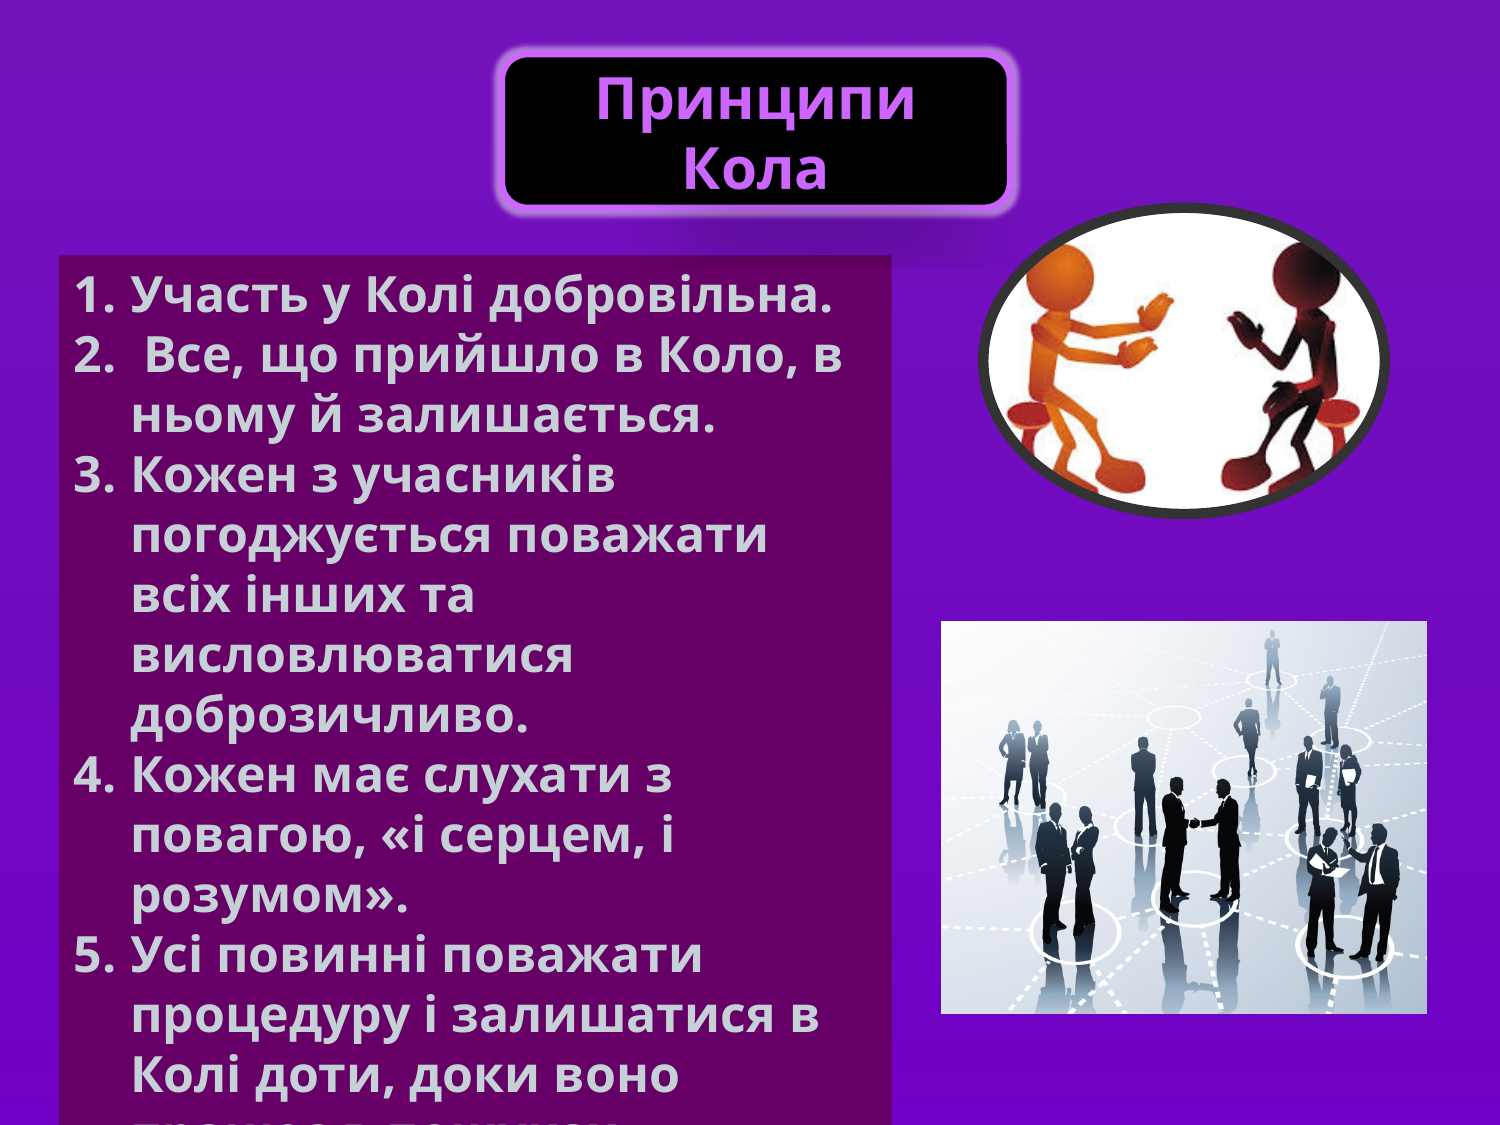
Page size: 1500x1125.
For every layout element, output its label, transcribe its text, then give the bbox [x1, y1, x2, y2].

picture [941, 621, 1427, 1015]
text_box Принципи Кола [498, 51, 1014, 211]
text_box Участь у Колі добровільна. Все, що прийшло в Коло, в ньому й залишається. Кожен з учасників погоджується поважати всіх інших та висловлюватися доброзичливо. Кожен має слухати з повагою, «і серцем, і розумом». Усі повинні поважати процедуру і залишатися в Колі доти, доки воно працює в пошуках розв’язання проблеми, що обговорюється. [59, 255, 892, 1125]
picture [982, 207, 1386, 515]
